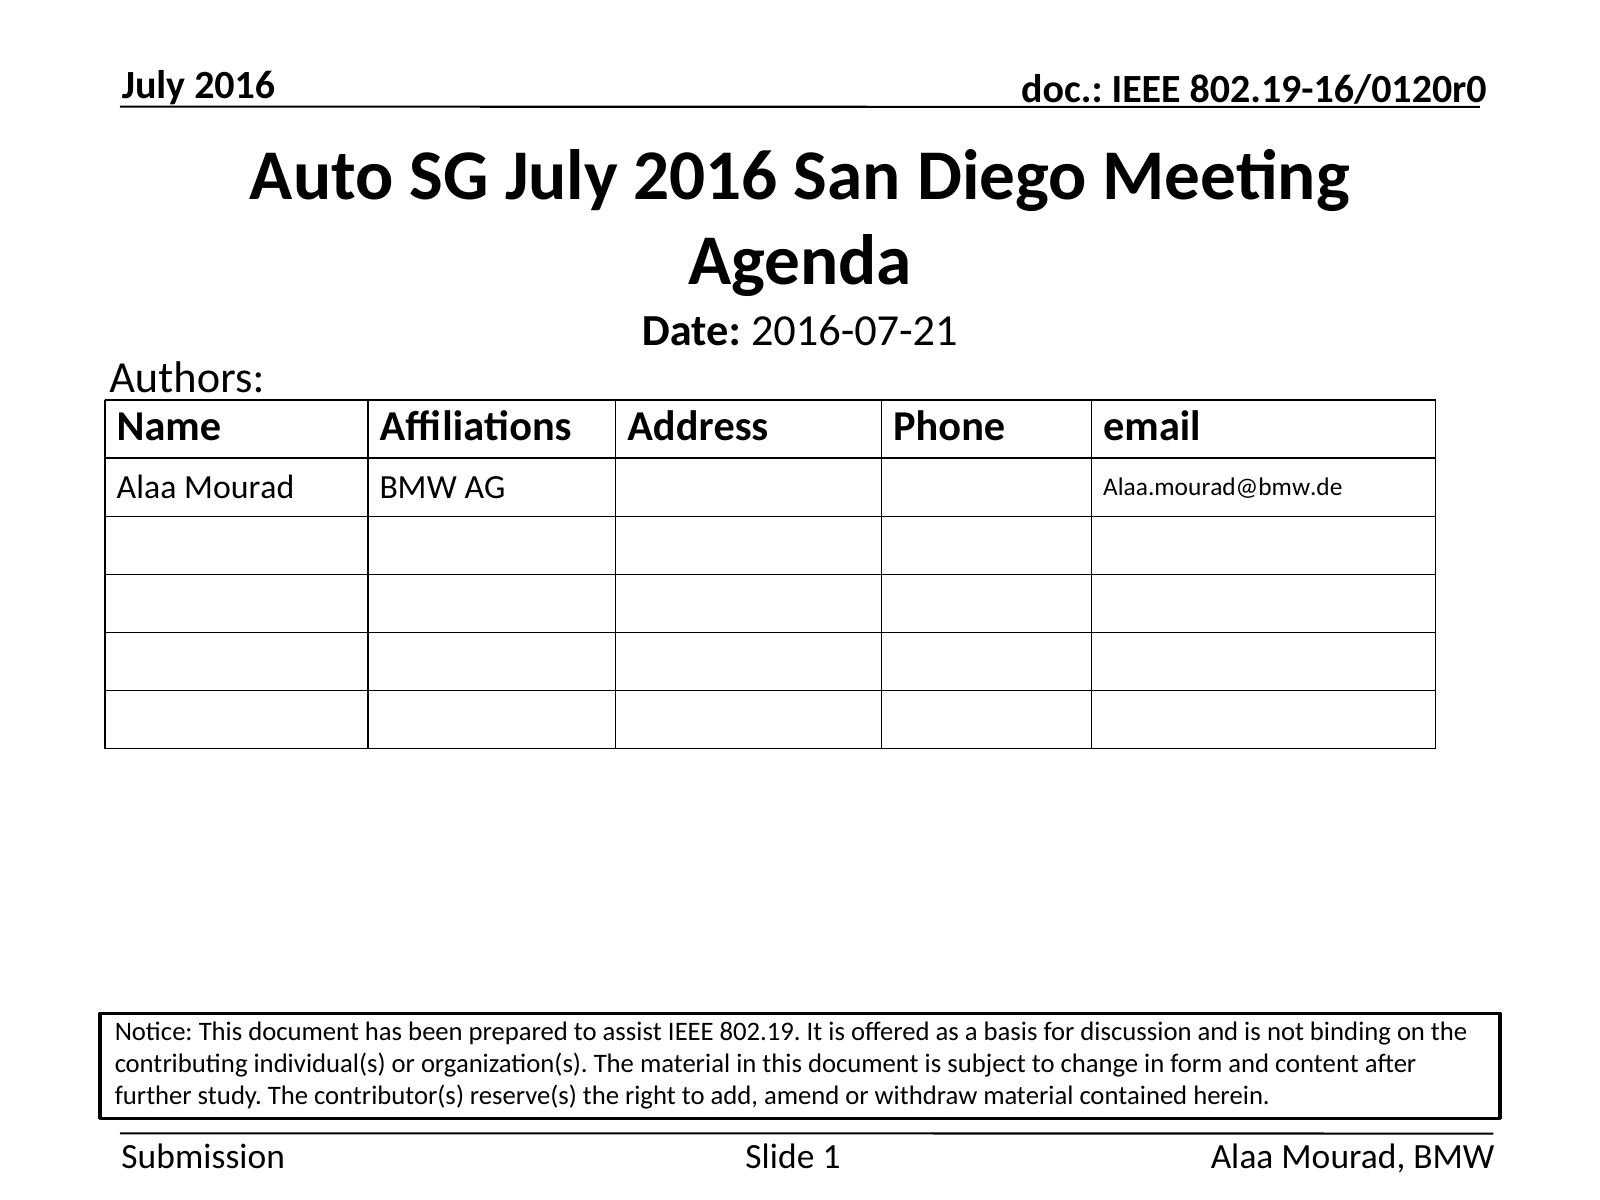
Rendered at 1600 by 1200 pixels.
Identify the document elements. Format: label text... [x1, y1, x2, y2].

footer Alaa Mourad, BMW [962, 1132, 1495, 1165]
title Auto SG July 2016 San Diego Meeting Agenda [119, 119, 1481, 292]
slide_number Slide 1 [733, 1132, 854, 1197]
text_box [99, 1006, 1501, 1121]
list Date: 2016-07-21 [119, 292, 1481, 363]
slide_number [121, 58, 526, 107]
text_box Authors: [93, 339, 347, 397]
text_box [89, 399, 1463, 823]
